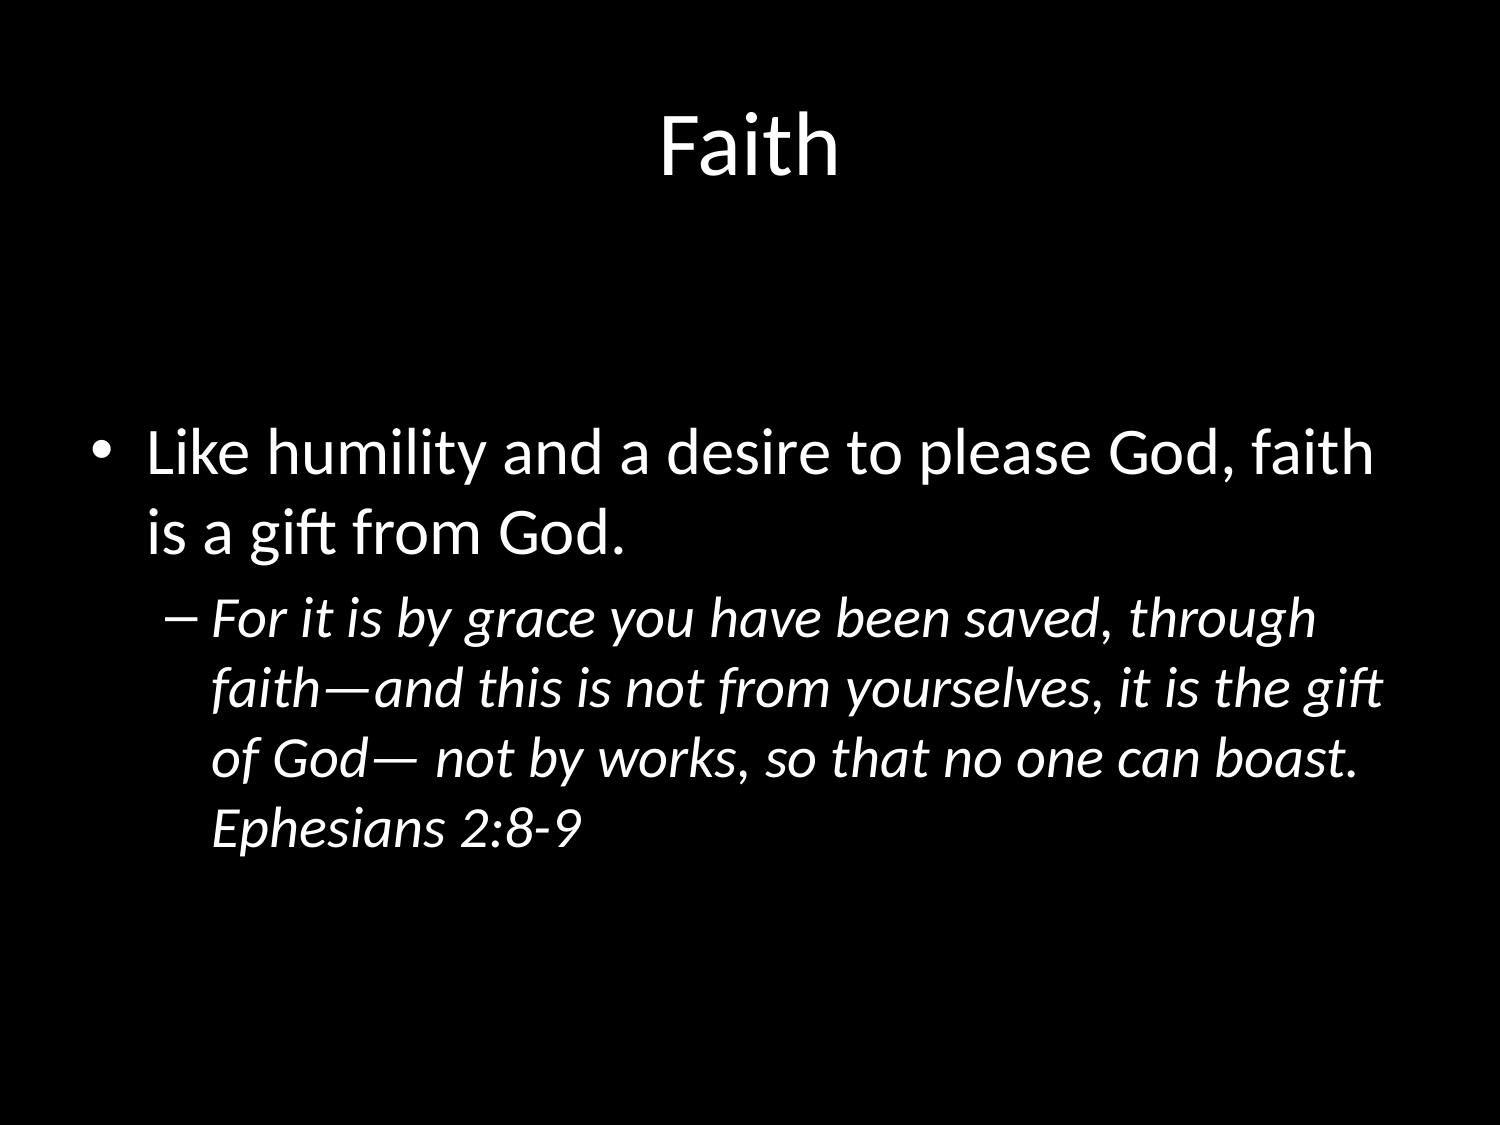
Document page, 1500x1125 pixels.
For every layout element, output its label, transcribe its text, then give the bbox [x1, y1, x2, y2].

list Like humility and a desire to please God, faith is a gift from God. For it is by grace you have been saved, through faith—and this is not from yourselves, it is the gift of God— not by works, so that no one can boast. Ephesians 2:8-9 [75, 262, 1425, 1005]
title Faith [75, 45, 1425, 233]
